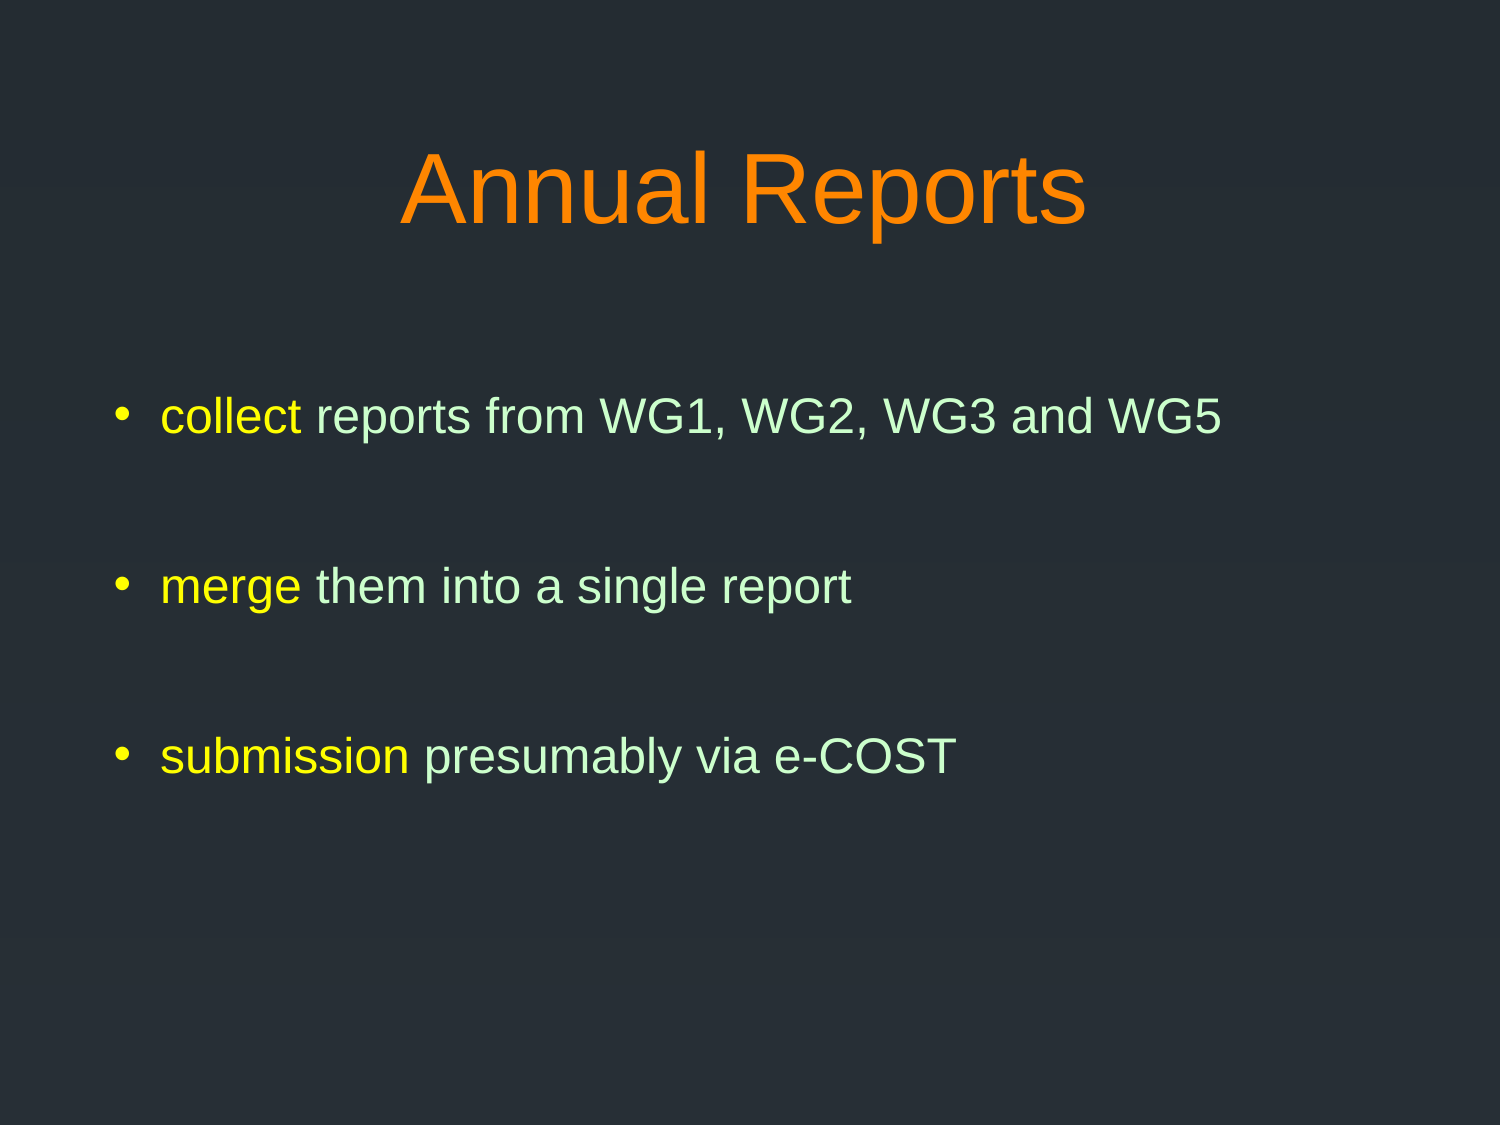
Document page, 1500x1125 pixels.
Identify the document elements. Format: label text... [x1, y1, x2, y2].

text_box Annual Reports collect reports from WG1, WG2, WG3 and WG5 merge them into a single report submission presumably via e-COST [98, 116, 1392, 791]
